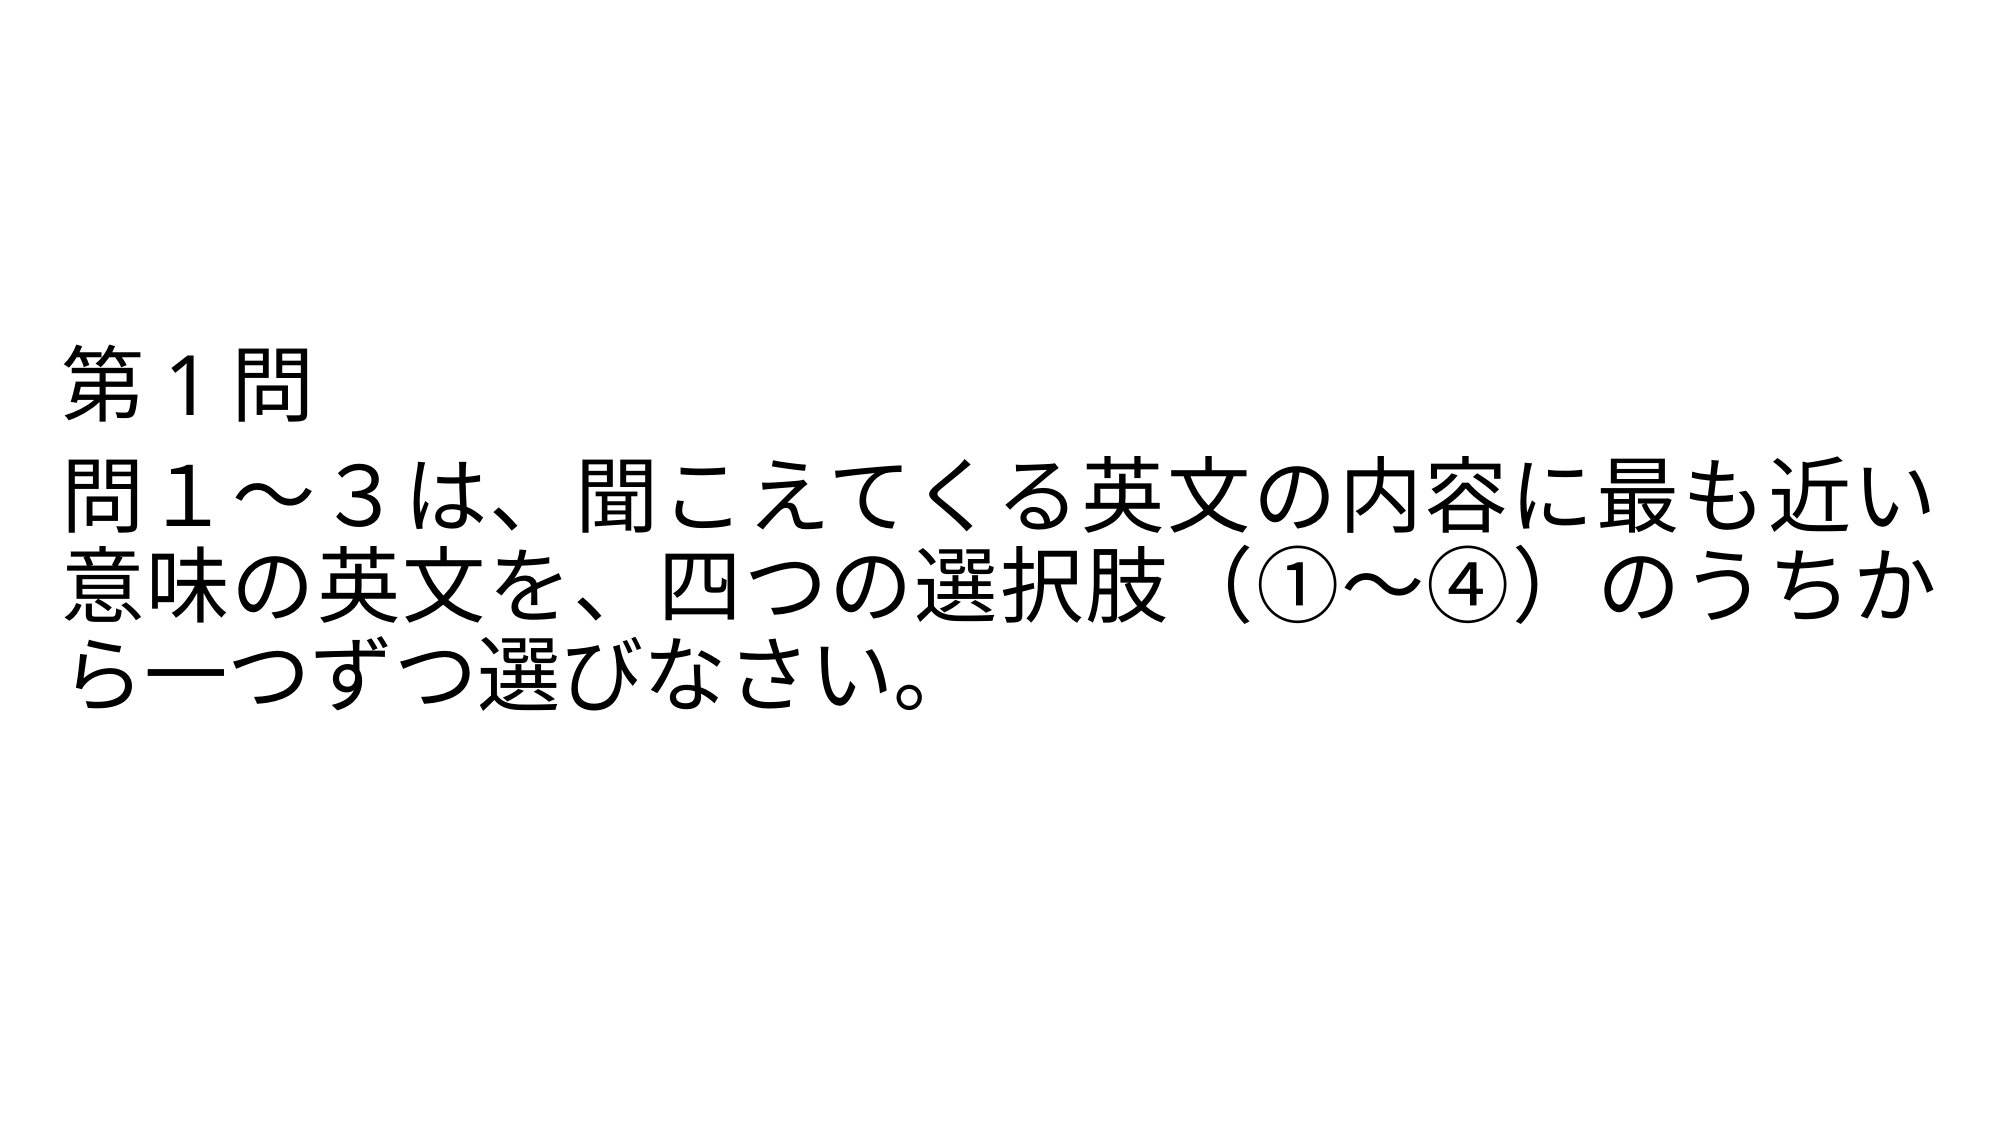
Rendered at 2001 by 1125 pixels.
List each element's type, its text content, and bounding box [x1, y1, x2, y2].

list 第1問 問１～３は、聞こえてくる英文の内容に最も近い意味の英文を、四つの選択肢（①～④）のうちから一つずつ選びなさい。 [46, 335, 1954, 789]
